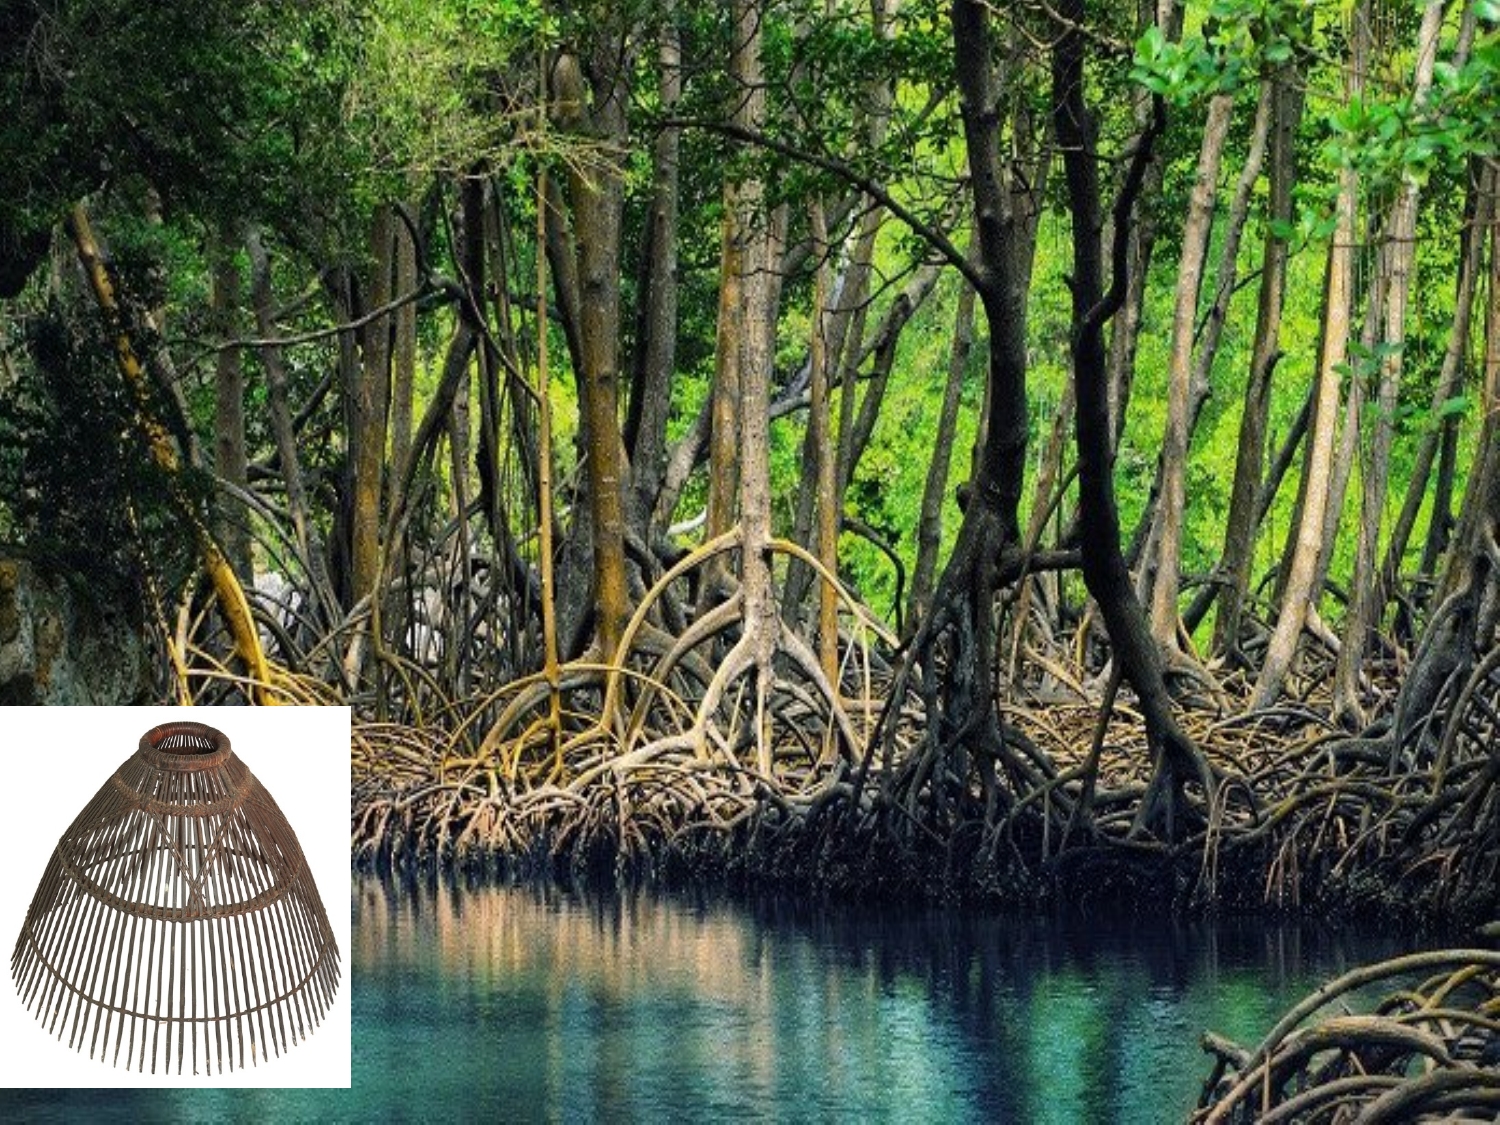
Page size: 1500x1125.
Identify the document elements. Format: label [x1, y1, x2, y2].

picture [0, 0, 1500, 1125]
list [0, 706, 351, 1088]
